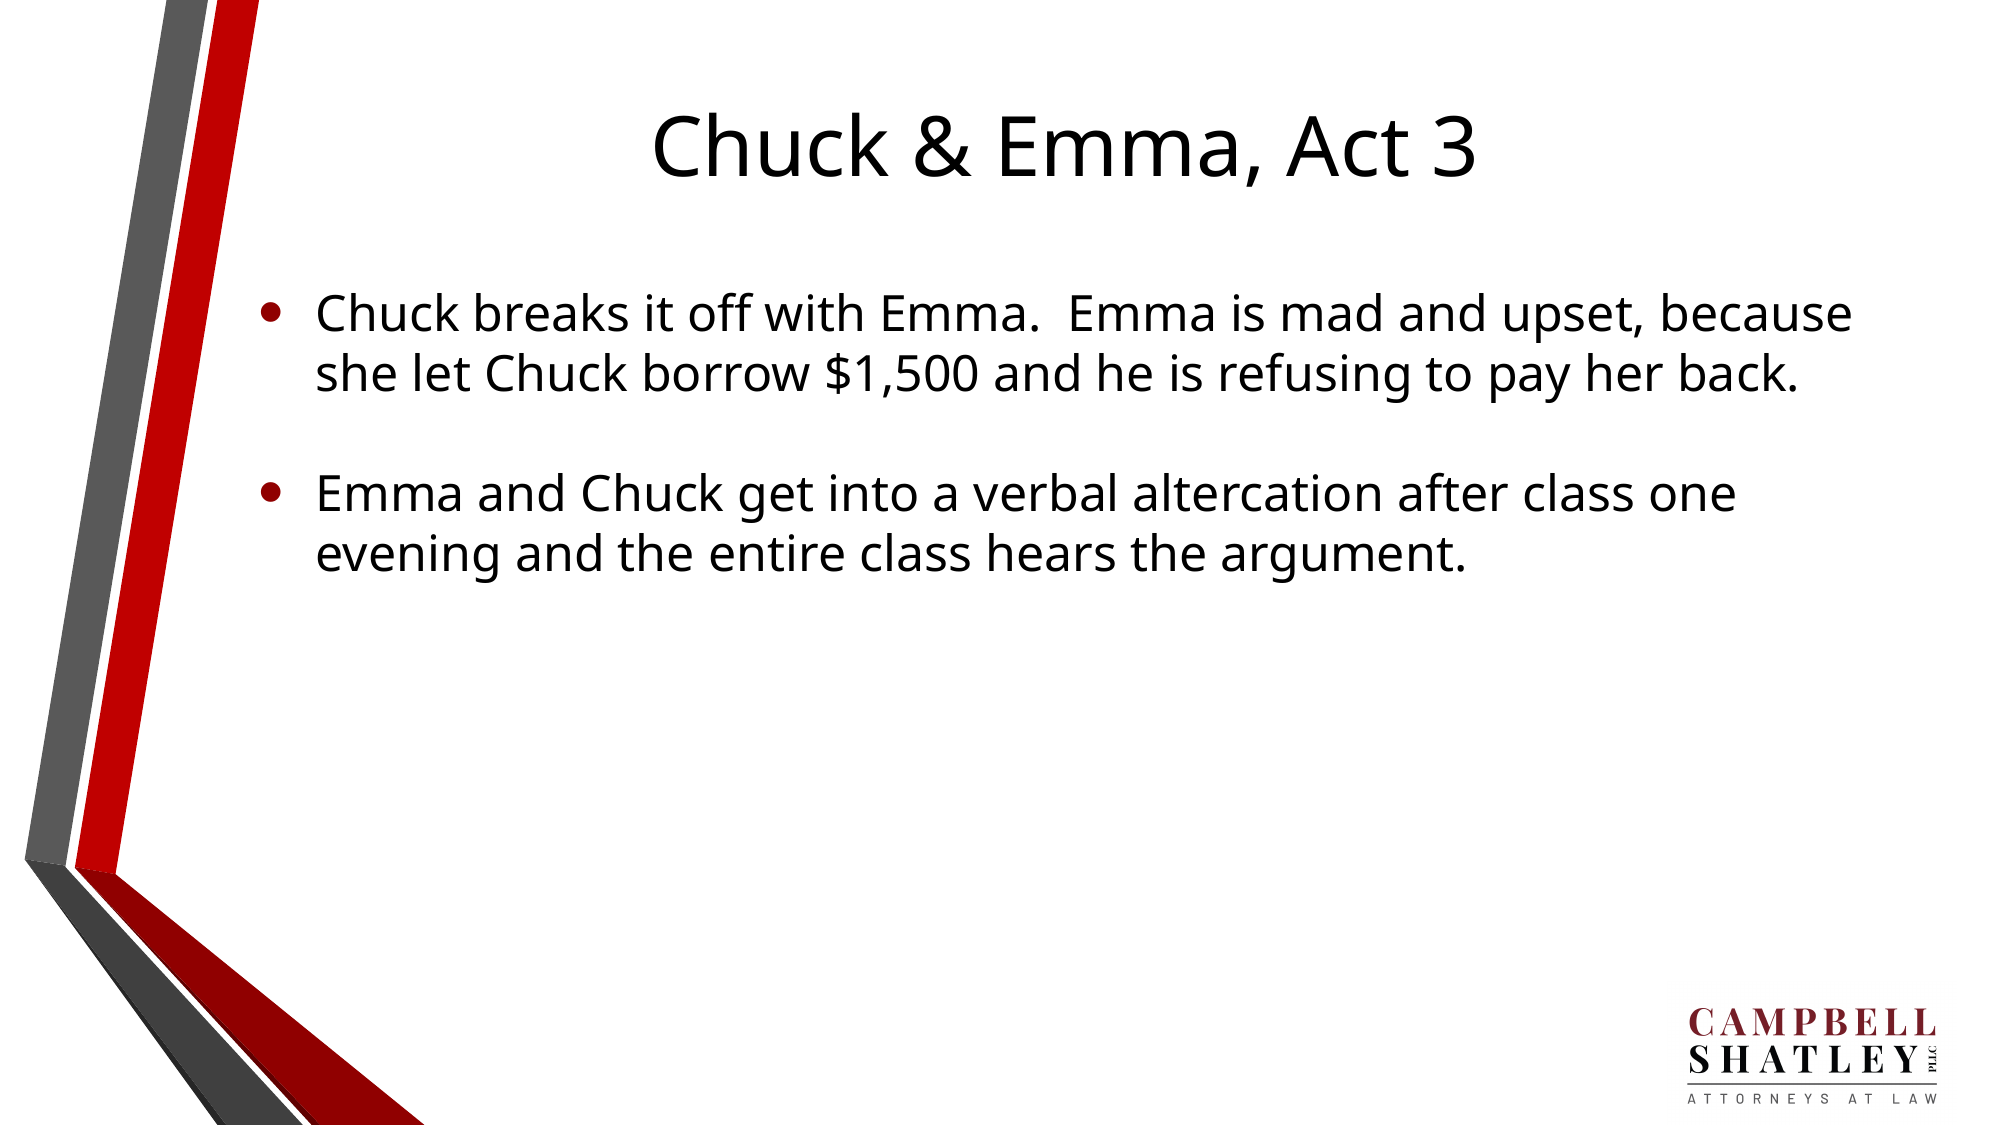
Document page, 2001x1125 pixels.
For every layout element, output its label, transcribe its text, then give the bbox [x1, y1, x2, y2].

list Chuck breaks it off with Emma. Emma is mad and upset, because she let Chuck borrow $1,500 and he is refusing to pay her back. Emma and Chuck get into a verbal altercation after class one evening and the entire class hears the argument. [243, 273, 1887, 982]
title Chuck & Emma, Act 3 [243, 63, 1887, 224]
picture [1667, 981, 1957, 1125]
